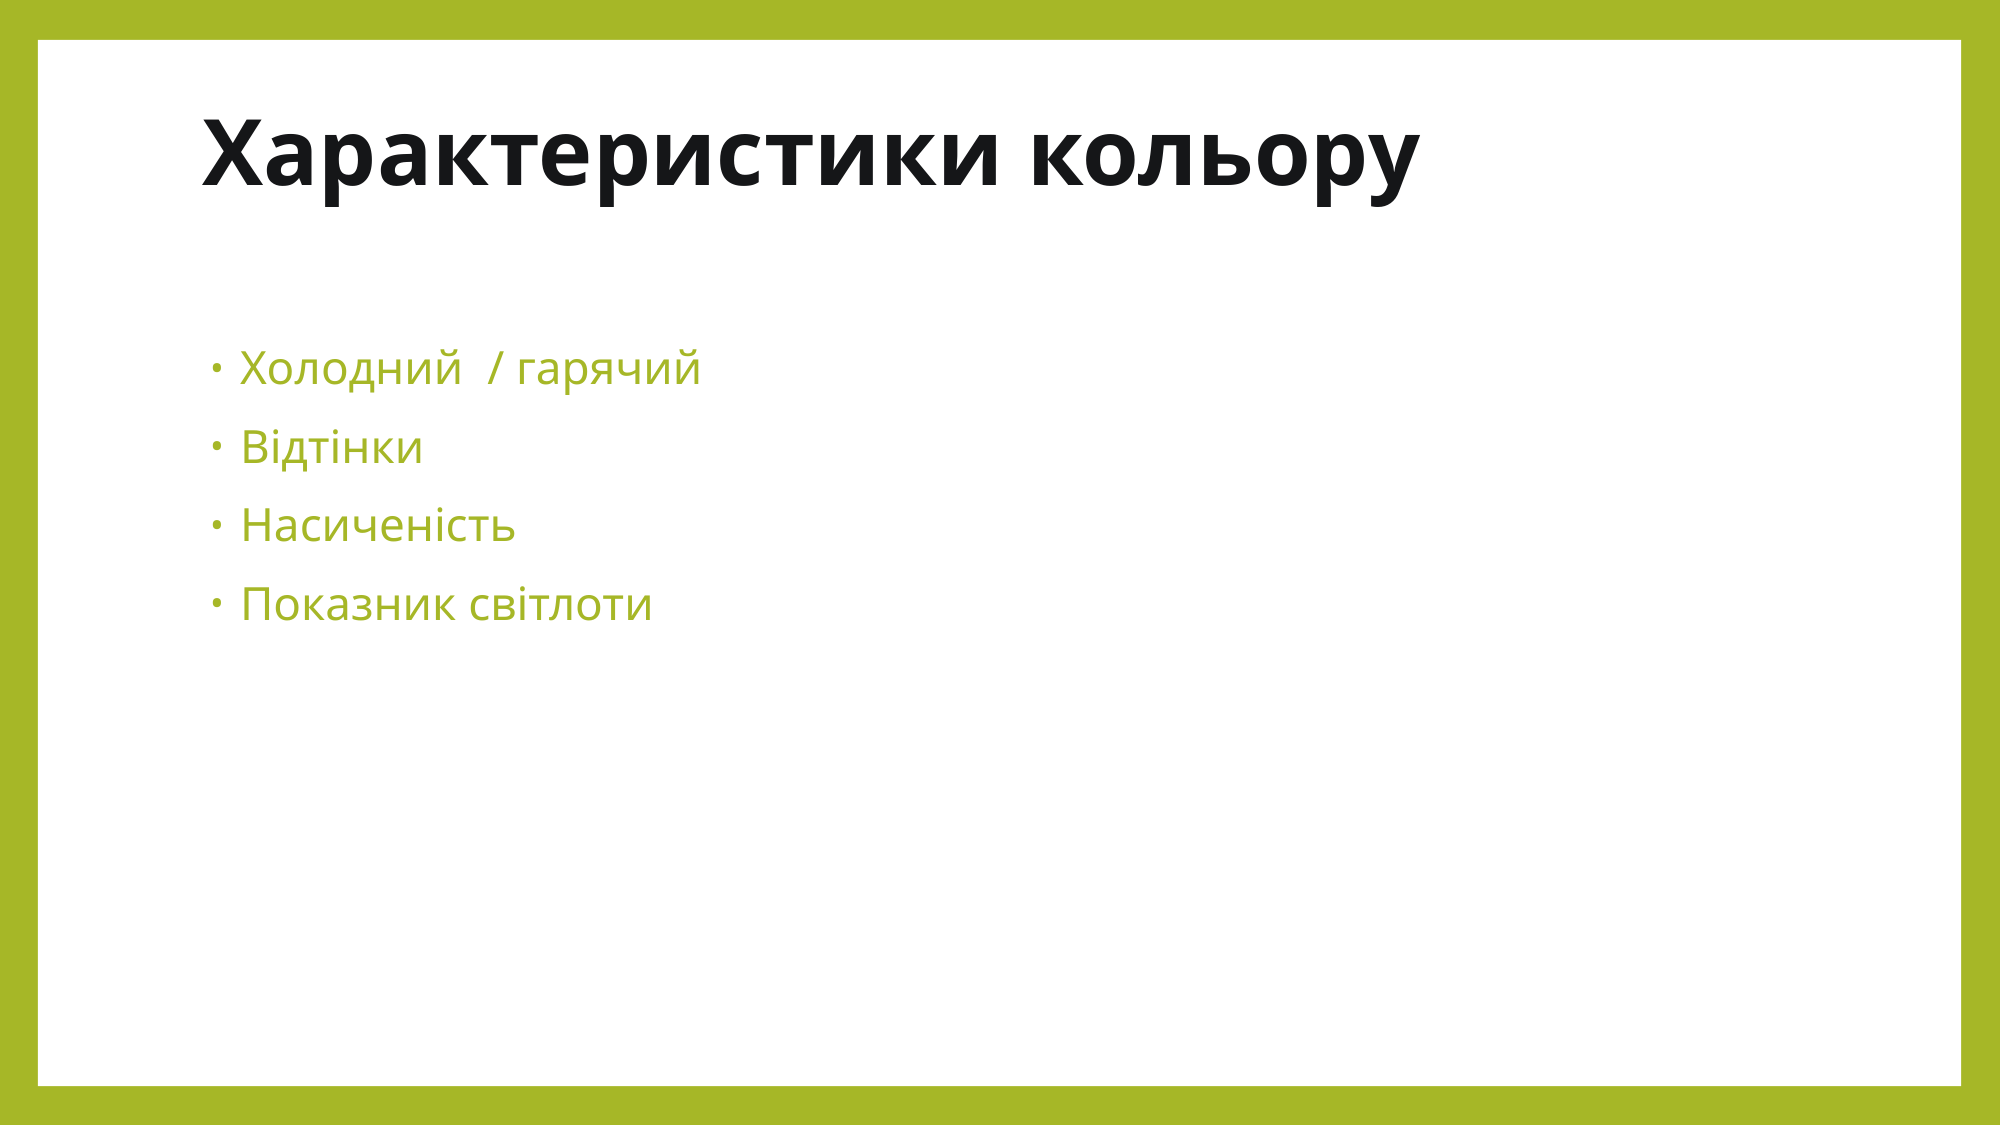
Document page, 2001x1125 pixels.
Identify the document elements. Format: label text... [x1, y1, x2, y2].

list Холодний / гарячий Відтінки Насиченість Показник світлоти [187, 337, 1808, 1000]
title Характеристики кольору [187, 99, 1808, 323]
